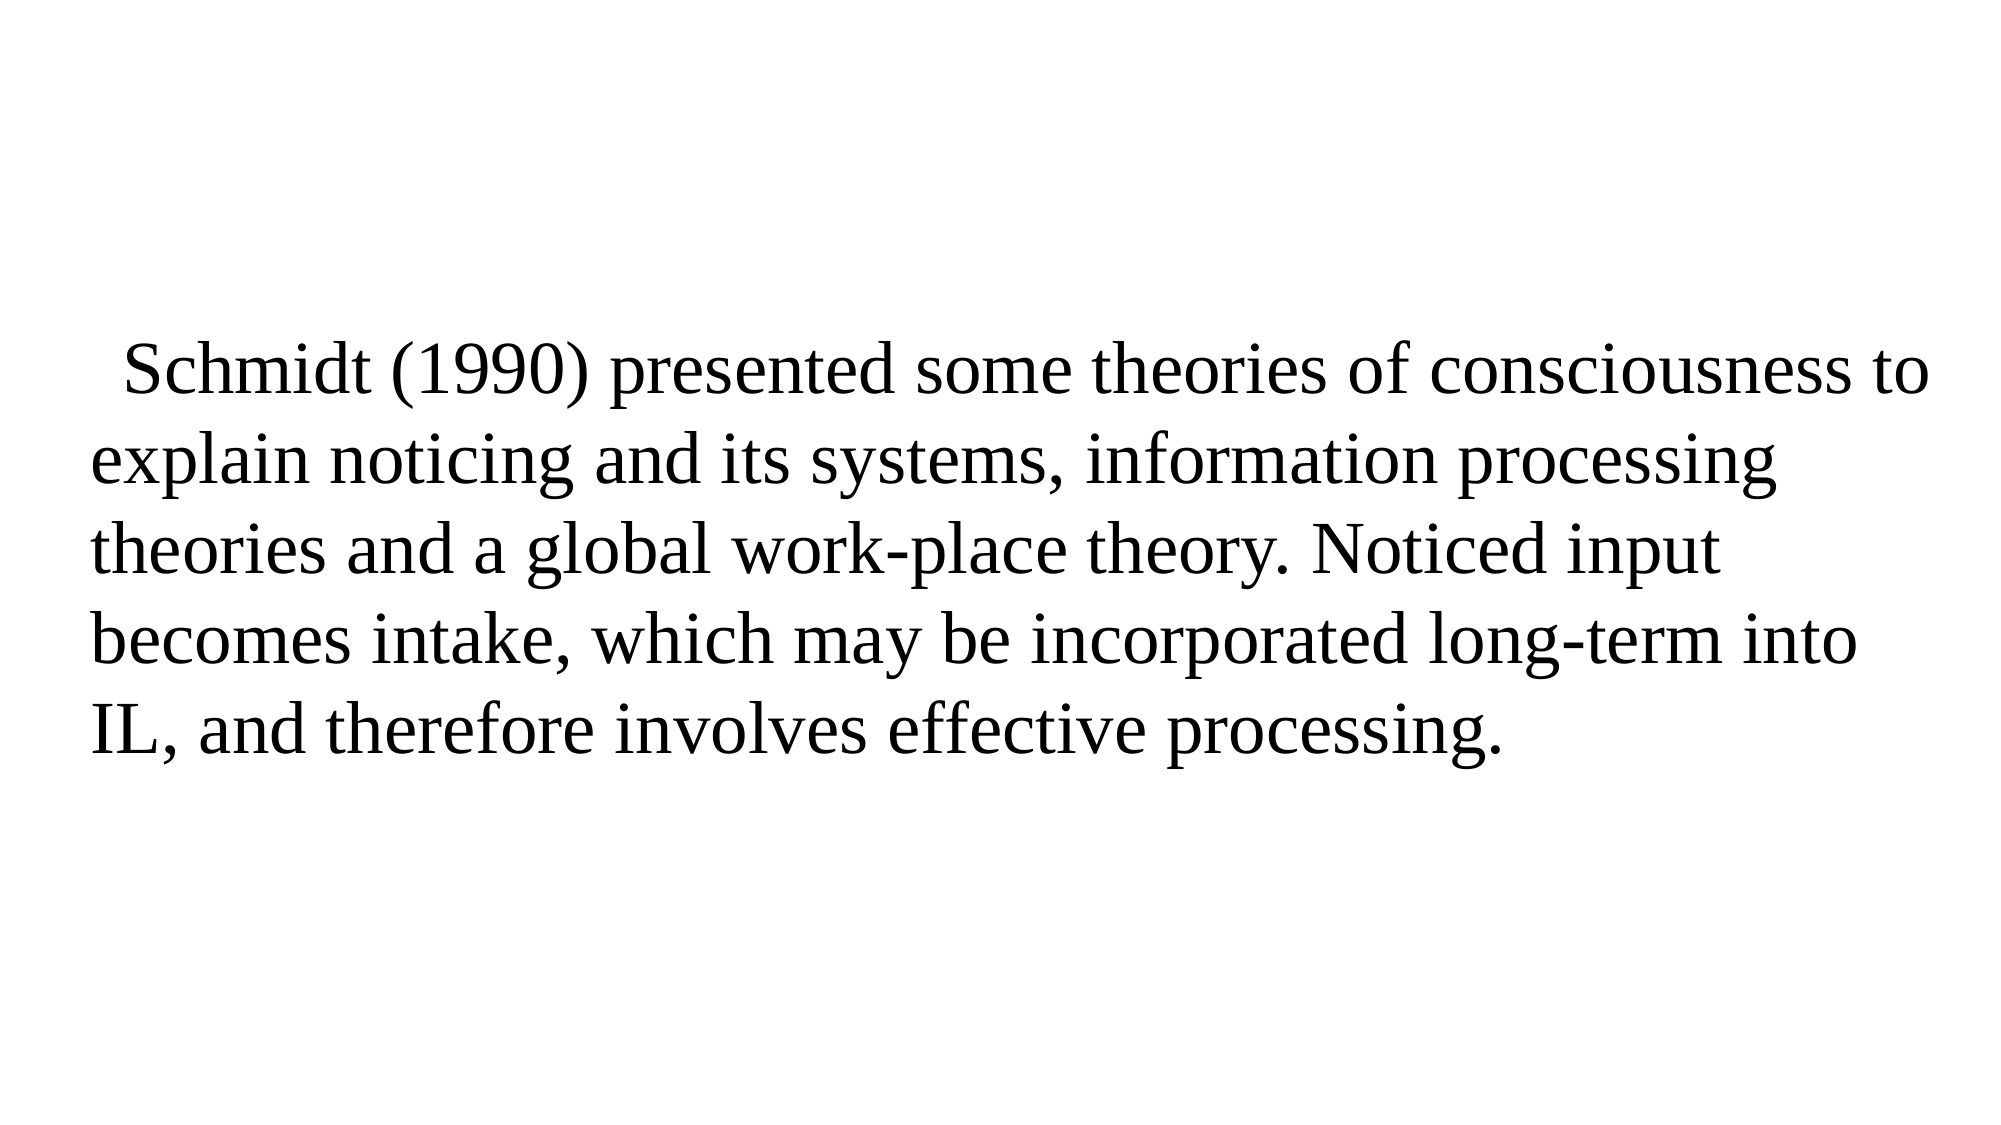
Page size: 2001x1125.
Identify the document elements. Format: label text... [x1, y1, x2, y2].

text_box Schmidt (1990) presented some theories of consciousness to explain noticing and its systems, information processing theories and a global work-place theory. Noticed input becomes intake, which may be incorporated long-term into IL, and therefore involves effective processing. [76, 310, 1982, 776]
